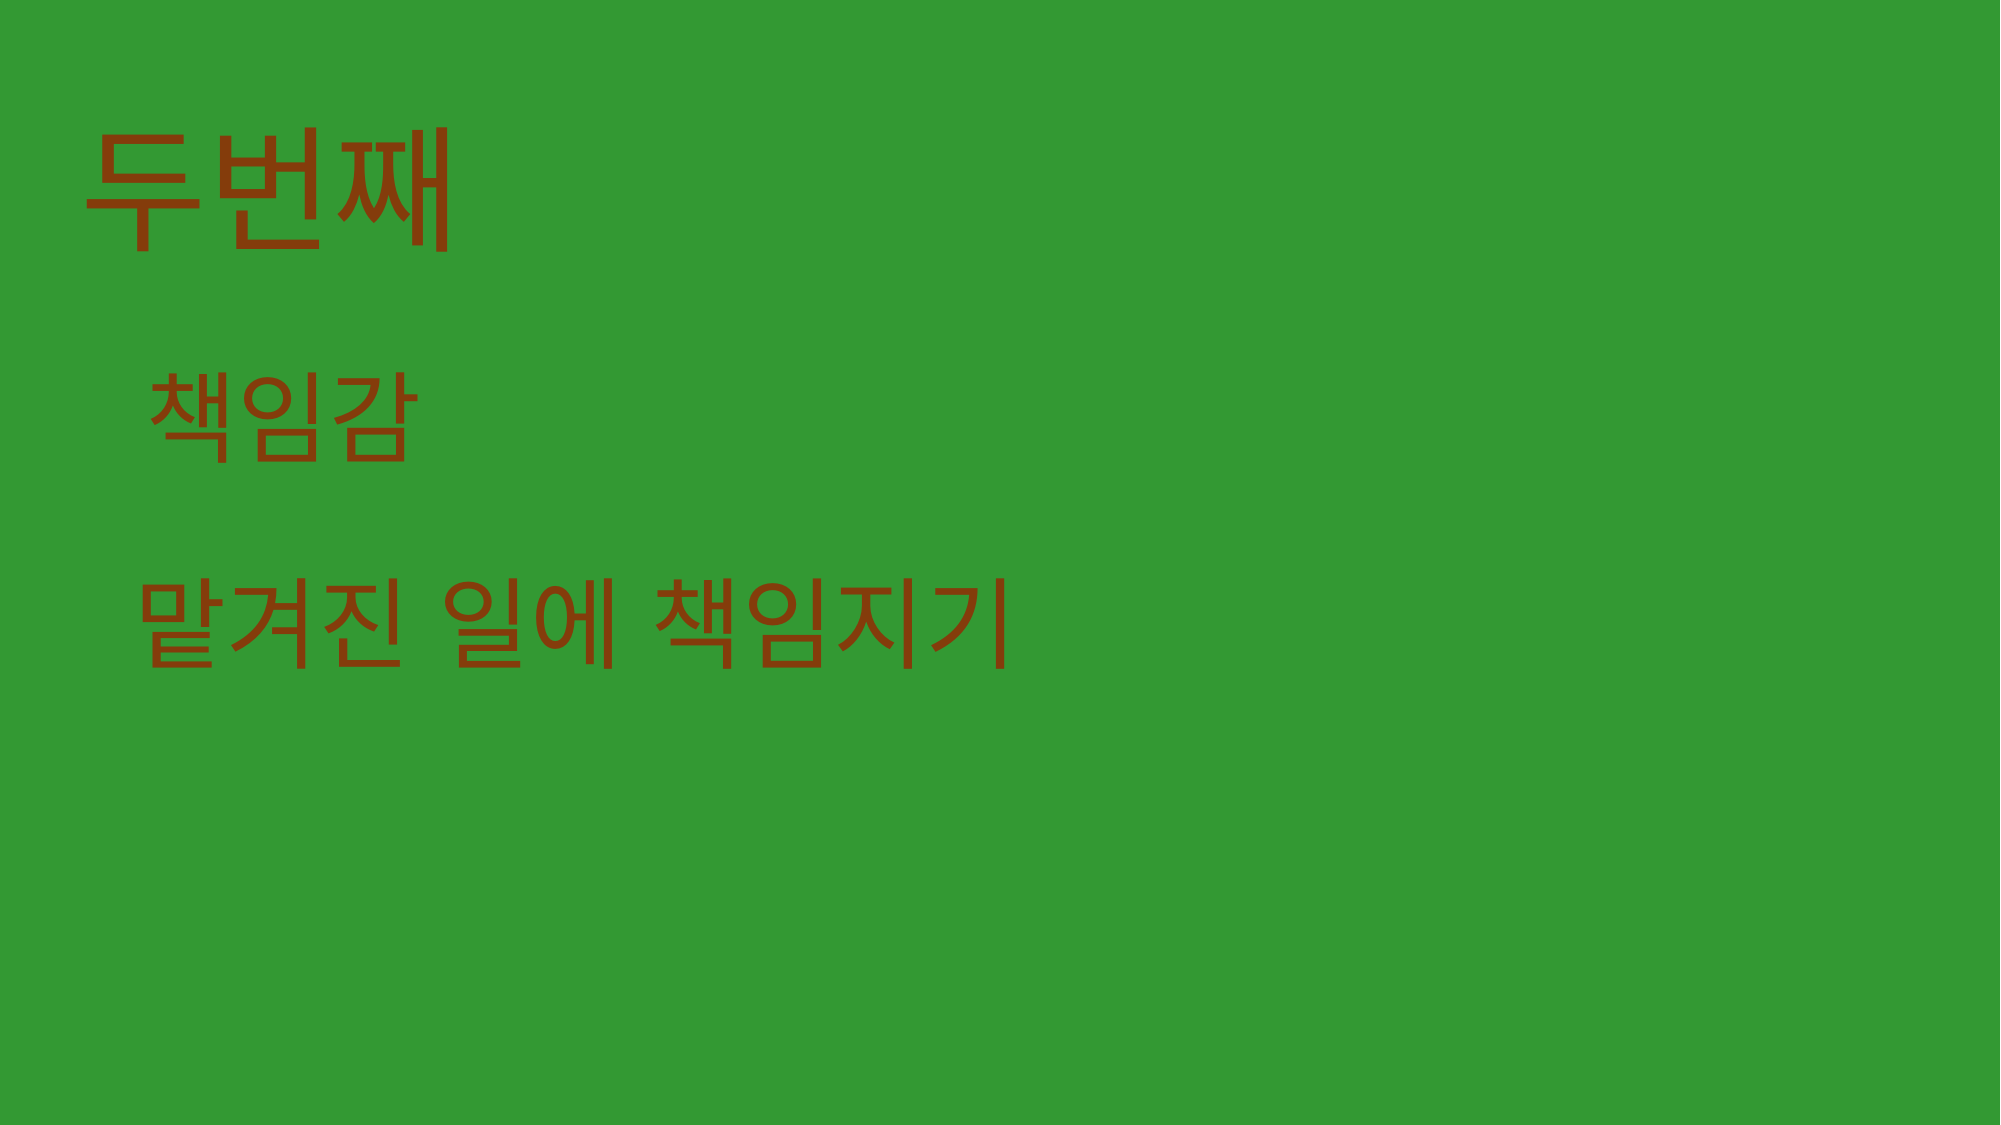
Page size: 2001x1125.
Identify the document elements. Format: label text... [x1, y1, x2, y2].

text_box 책임감 [65, 348, 501, 483]
text_box 두번째 [65, 96, 611, 277]
text_box 맡겨진 일에 책임지기 [65, 553, 1088, 689]
